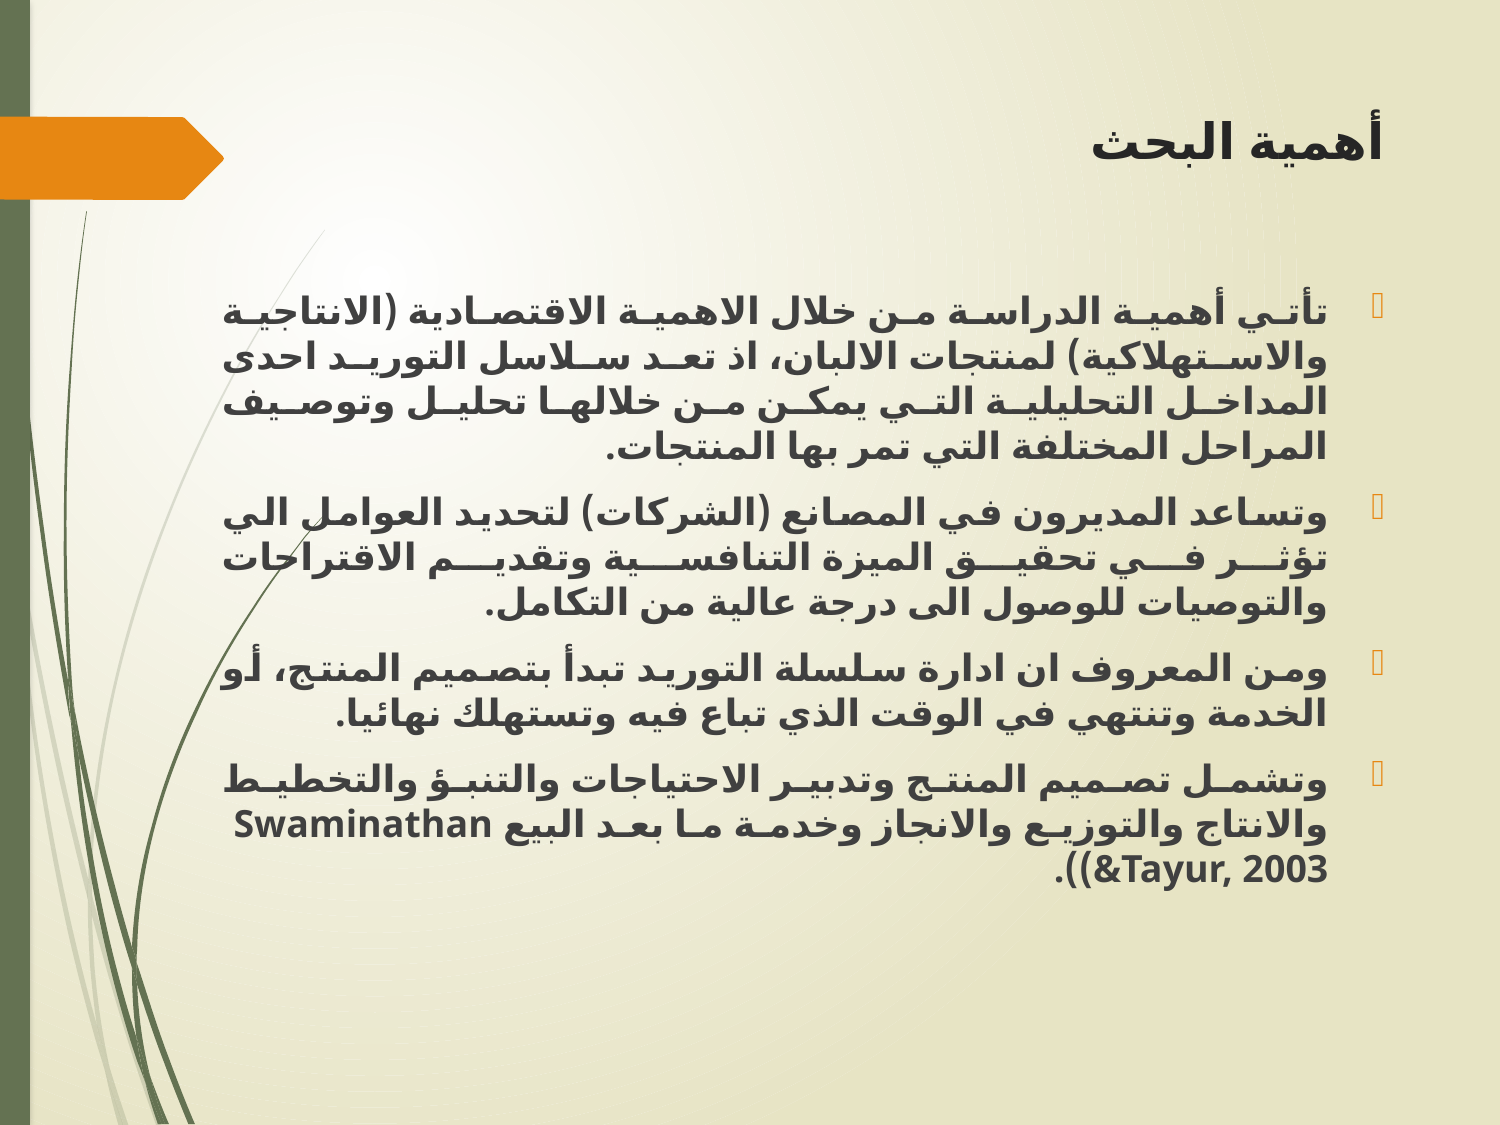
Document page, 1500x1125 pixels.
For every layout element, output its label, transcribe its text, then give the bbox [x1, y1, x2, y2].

list تأتي أهمية الدراسة من خلال الاهمية الاقتصادية (الانتاجية والاستهلاكية) لمنتجات الالبان، اذ تعد سلاسل التوريد احدى المداخل التحليلية التي يمكن من خلالها تحليل وتوصيف المراحل المختلفة التي تمر بها المنتجات. وتساعد المديرون في المصانع (الشركات) لتحديد العوامل الي تؤثر في تحقيق الميزة التنافسية وتقديم الاقتراحات والتوصيات للوصول الى درجة عالية من التكامل. ومن المعروف ان ادارة سلسلة التوريد تبدأ بتصميم المنتج، أو الخدمة وتنتهي في الوقت الذي تباع فيه وتستهلك نهائيا. وتشمل تصميم المنتج وتدبير الاحتياجات والتنبؤ والتخطيط والانتاج والتوزيع والانجاز وخدمة ما بعد البيع Swaminathan &Tayur, 2003)). [206, 208, 1400, 1035]
title أهمية البحث [319, 102, 1400, 197]
